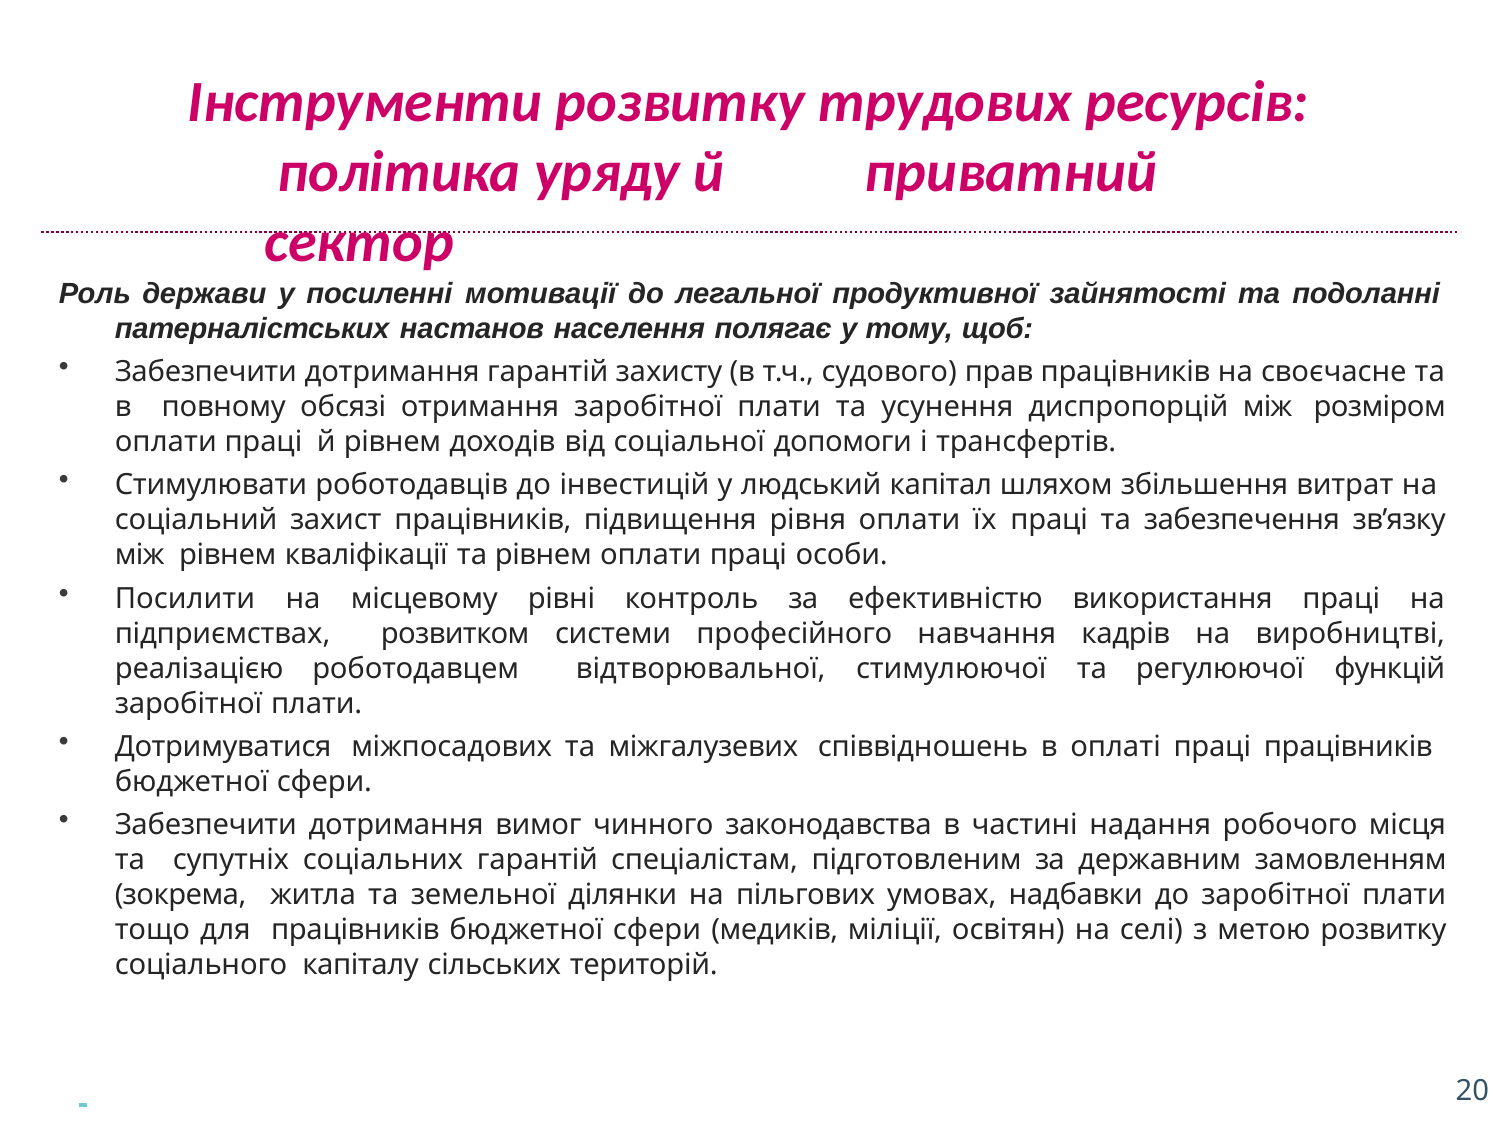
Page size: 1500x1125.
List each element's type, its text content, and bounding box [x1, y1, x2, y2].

title Інструменти розвитку трудових ресурсів: політика уряду й приватний сектор [185, 60, 1315, 272]
text_box Роль держави у посиленні мотивації до легальної продуктивної зайнятості та подоланні патерналістських настанов населення полягає у тому, щоб: Забезпечити дотримання гарантій захисту (в т.ч., судового) прав працівників на своєчасне та в повному обсязі отримання заробітної плати та усунення диспропорцій між розміром оплати праці й рівнем доходів від соціальної допомоги і трансфертів. Стимулювати роботодавців до інвестицій у людський капітал шляхом збільшення витрат на соціальний захист працівників, підвищення рівня оплати їх праці та забезпечення зв’язку між рівнем кваліфікації та рівнем оплати праці особи. Посилити на місцевому рівні контроль за ефективністю використання праці на підприємствах, розвитком системи професійного навчання кадрів на виробництві, реалізацією роботодавцем відтворювальної, стимулюючої та регулюючої функцій заробітної плати. Дотримуватися міжпосадових та міжгалузевих співвідношень в оплаті праці працівників бюджетної сфери. Забезпечити дотримання вимог чинного законодавства в частині надання робочого місця та супутніх соціальних гарантій спеціалістам, підготовленим за державним замовленням (зокрема, житла та земельної ділянки на пільгових умовах, надбавки до заробітної плати тощо для працівників бюджетної сфери (медиків, міліції, освітян) на селі) з метою розвитку соціального капіталу сільських територій. [56, 272, 1447, 981]
slide_number 20 [77, 1077, 1492, 1125]
